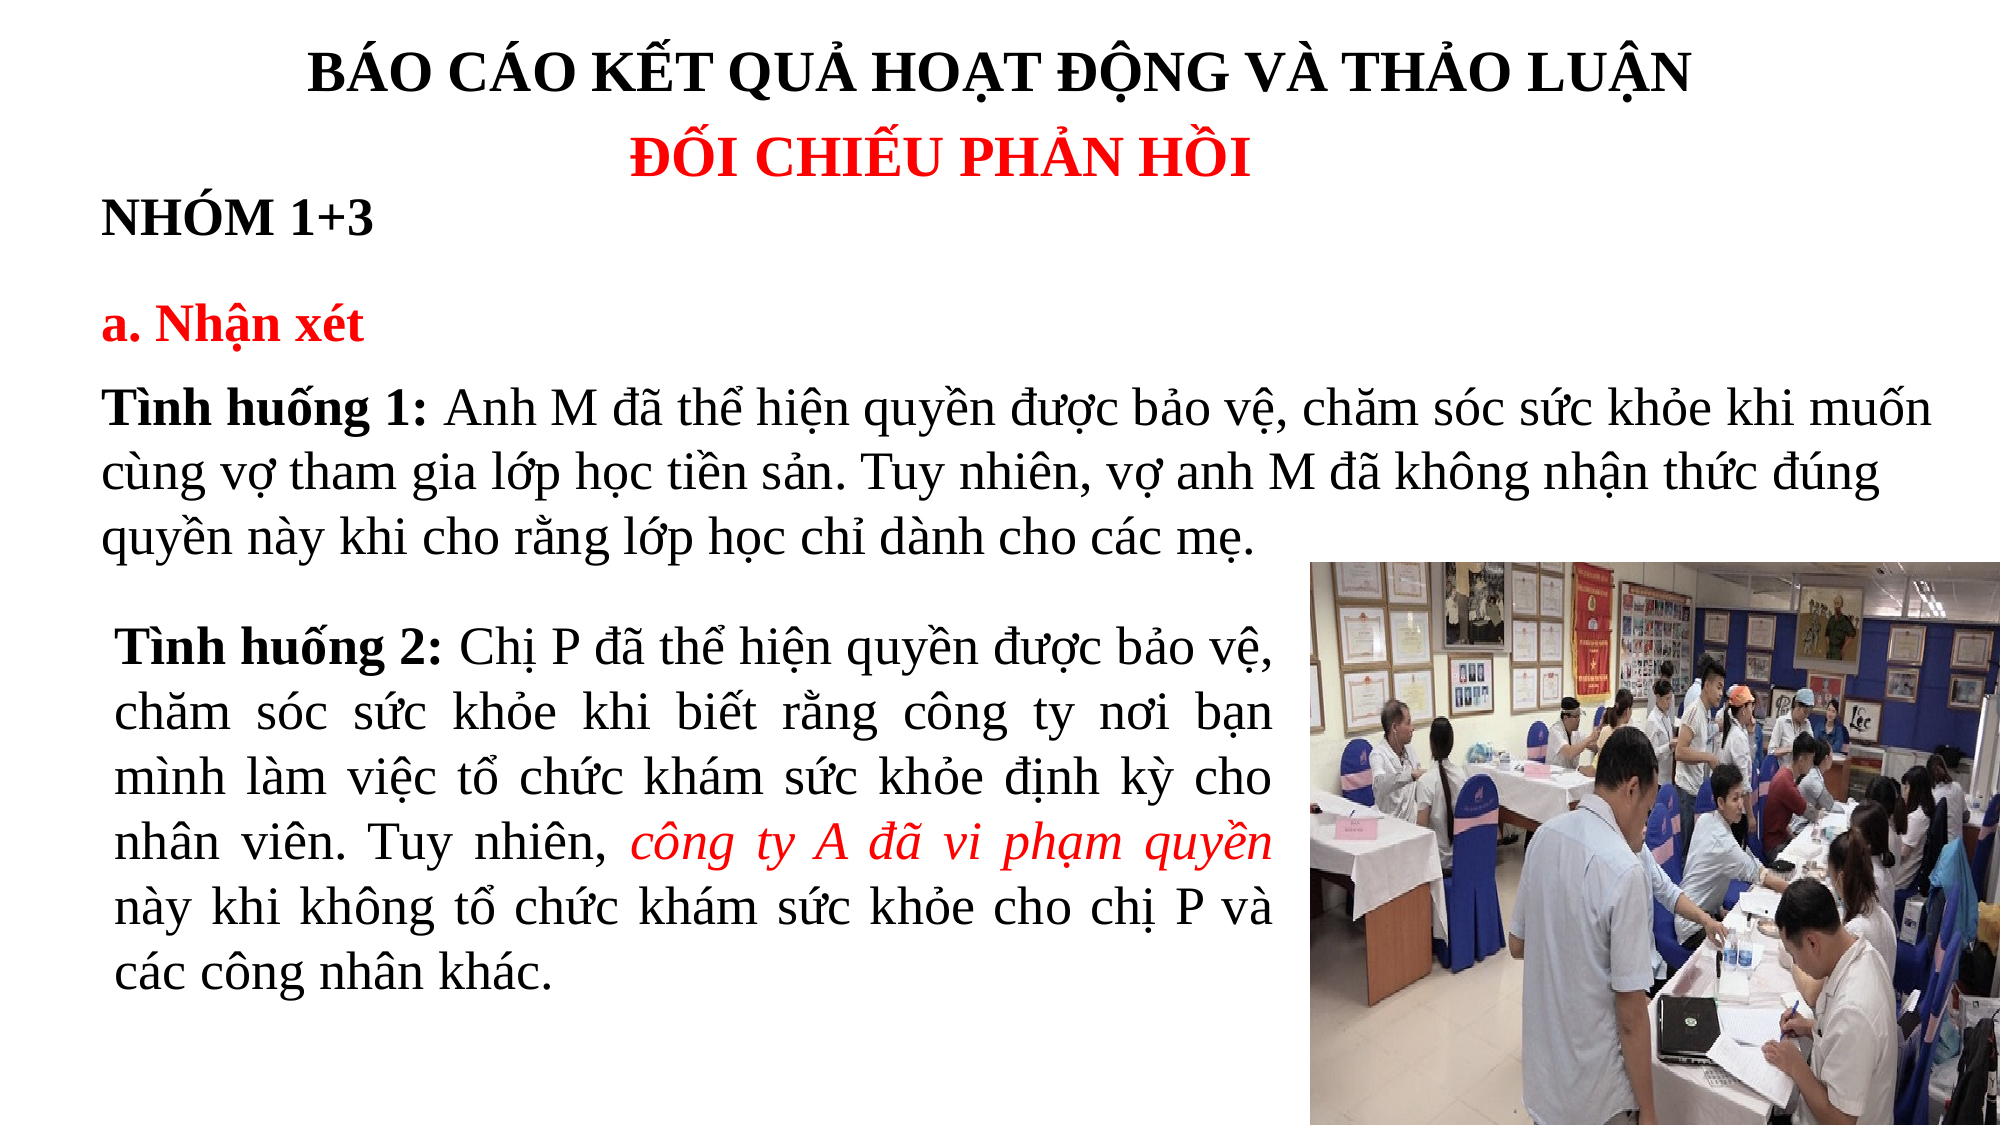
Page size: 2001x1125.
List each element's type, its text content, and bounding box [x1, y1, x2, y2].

text_box a. Nhận xét [86, 279, 1107, 360]
text_box ĐỐI CHIẾU PHẢN HỒI [40, 58, 1841, 247]
title BÁO CÁO KẾT QUẢ HOẠT ĐỘNG VÀ THẢO LUẬN [99, 9, 1900, 126]
text_box NHÓM 1+3 [86, 174, 1914, 254]
text_box Tình huống 1: Anh M đã thể hiện quyền được bảo vệ, chăm sóc sức khỏe khi muốn cùng vợ tham gia lớp học tiền sản. Tuy nhiên, vợ anh M đã không nhận thức đúng quyền này khi cho rằng lớp học chỉ dành cho các mẹ. [86, 363, 2000, 574]
text_box Tình huống 2: Chị P đã thể hiện quyền được bảo vệ, chăm sóc sức khỏe khi biết rằng công ty nơi bạn mình làm việc tổ chức khám sức khỏe định kỳ cho nhân viên. Tuy nhiên, công ty A đã vi phạm quyền này khi không tổ chức khám sức khỏe cho chị P và các công nhân khác. [99, 603, 1290, 1008]
picture [1310, 562, 2000, 1125]
